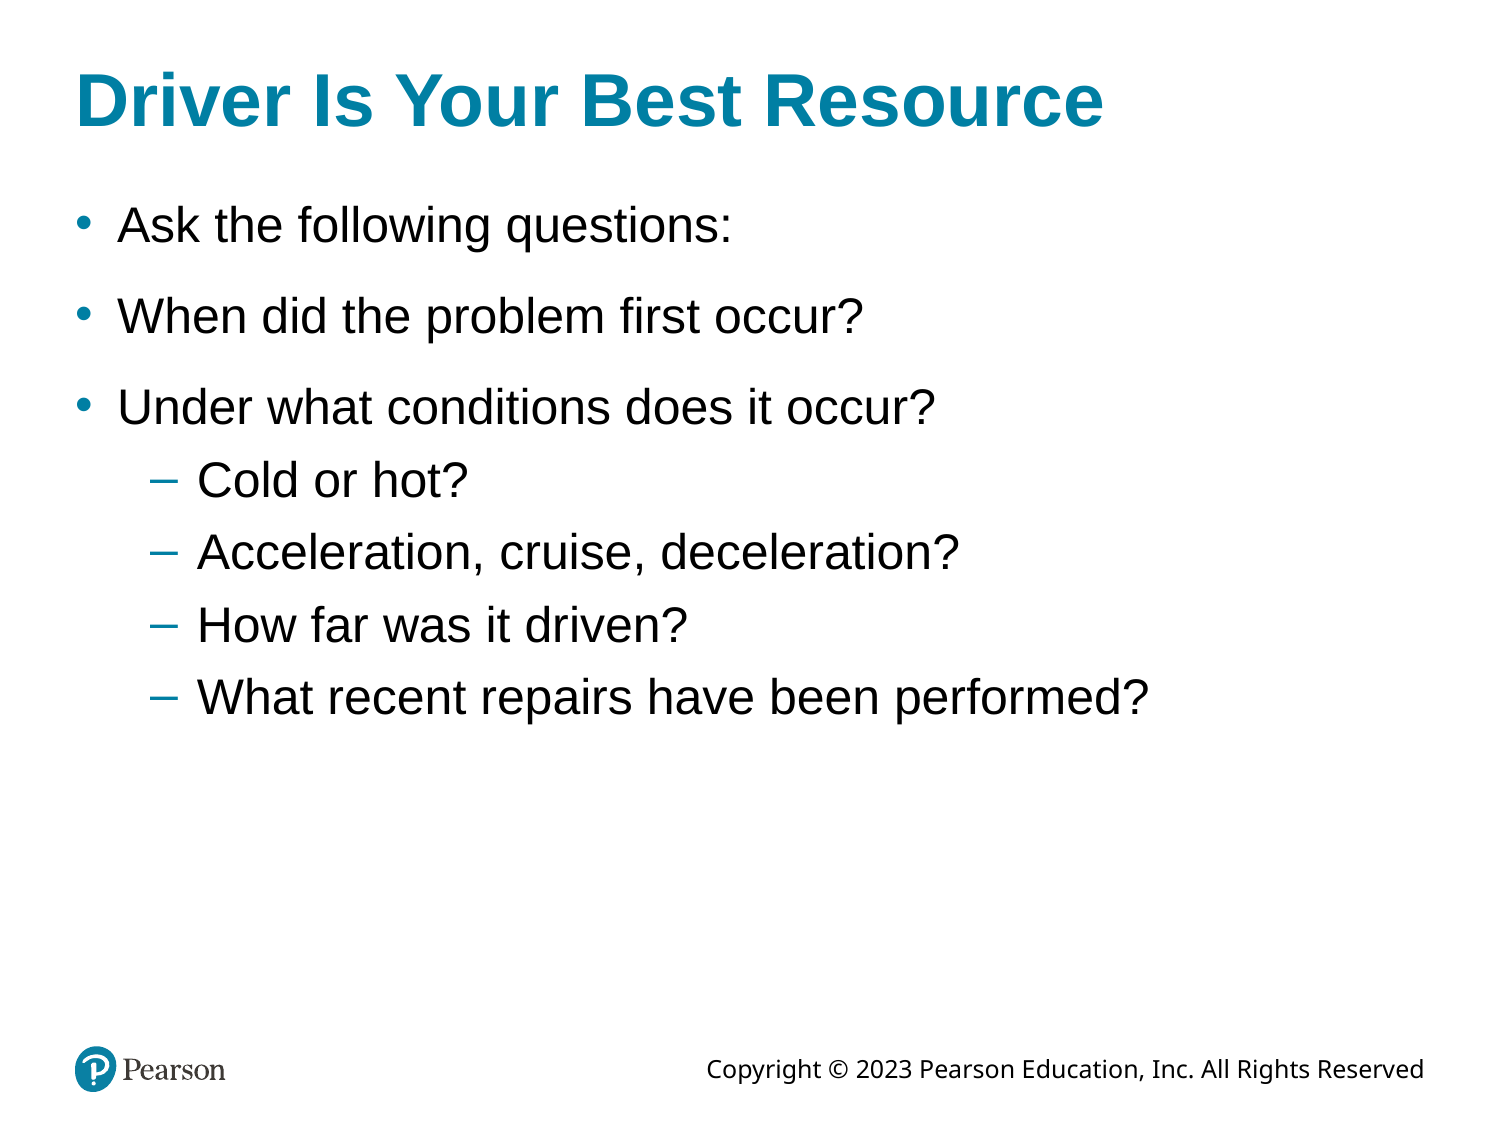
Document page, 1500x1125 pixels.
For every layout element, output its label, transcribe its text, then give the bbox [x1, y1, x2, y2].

title Driver Is Your Best Resource [75, 0, 1425, 149]
list Ask the following questions: When did the problem first occur? Under what conditions does it occur? Cold or hot? Acceleration, cruise, deceleration? How far was it driven? What recent repairs have been performed? [75, 184, 1425, 838]
